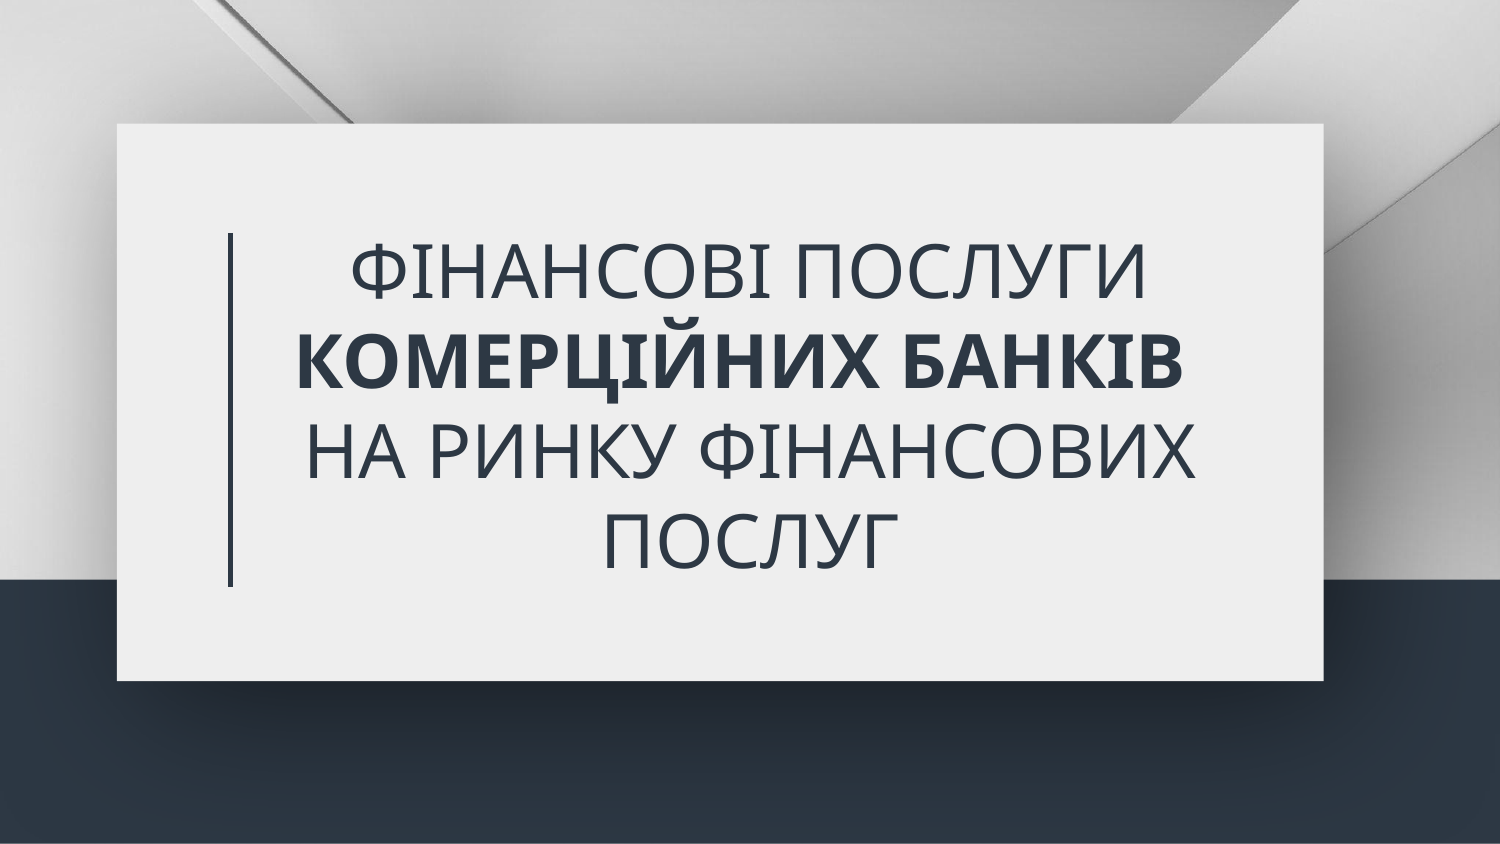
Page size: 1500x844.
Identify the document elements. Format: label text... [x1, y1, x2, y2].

picture [0, 0, 1500, 579]
text_box [116, 123, 1324, 682]
title ФІНАНСОВІ ПОСЛУГИ КОМЕРЦІЙНИХ БАНКІВ НА РИНКУ ФІНАНСОВИХ ПОСЛУГ [242, 206, 1258, 599]
